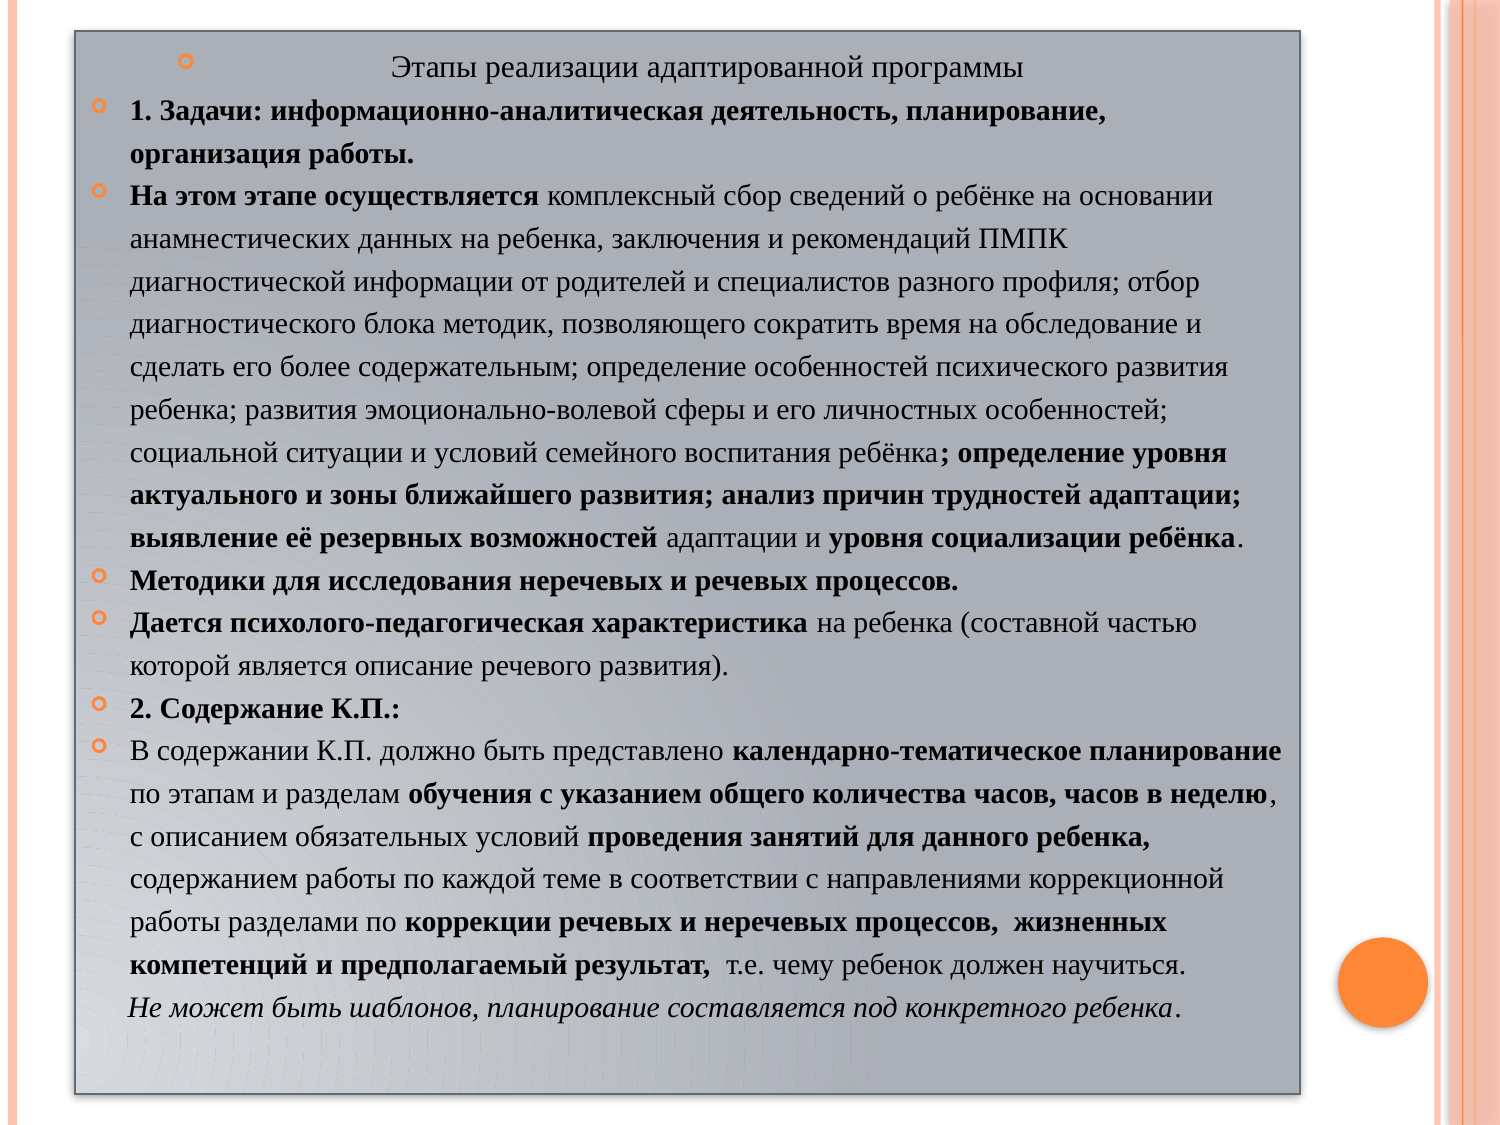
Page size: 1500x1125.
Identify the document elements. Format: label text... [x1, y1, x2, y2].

list Этапы реализации адаптированной программы 1. Задачи: информационно-аналитическая деятельность, планирование, организация работы. На этом этапе осуществляется комплексный сбор сведений о ребёнке на основании анамнестических данных на ребенка, заключения и рекомендаций ПМПК диагностической информации от родителей и специалистов разного профиля; отбор диагностического блока методик, позволяющего сократить время на обследование и сделать его более содержательным; определение особенностей психического развития ребенка; развития эмоционально-волевой сферы и его личностных особенностей; социальной ситуации и условий семейного воспитания ребёнка; определение уровня актуального и зоны ближайшего развития; анализ причин трудностей адаптации; выявление её резервных возможностей адаптации и уровня социализации ребёнка. Методики для исследования неречевых и речевых процессов. Дается психолого-педагогическая характеристика на ребенка (составной частью которой является описание речевого развития). 2. Содержание К.П.: В содержании К.П. должно быть представлено календарно-тематическое планирование по этапам и разделам обучения с указанием общего количества часов, часов в неделю, с описанием обязательных условий проведения занятий для данного ребенка, содержанием работы по каждой теме в соответствии с направлениями коррекционной работы разделами по коррекции речевых и неречевых процессов, жизненных компетенций и предполагаемый результат, т.е. чему ребенок должен научиться. Не может быть шаблонов, планирование составляется под конкретного ребенка. [74, 30, 1301, 1095]
